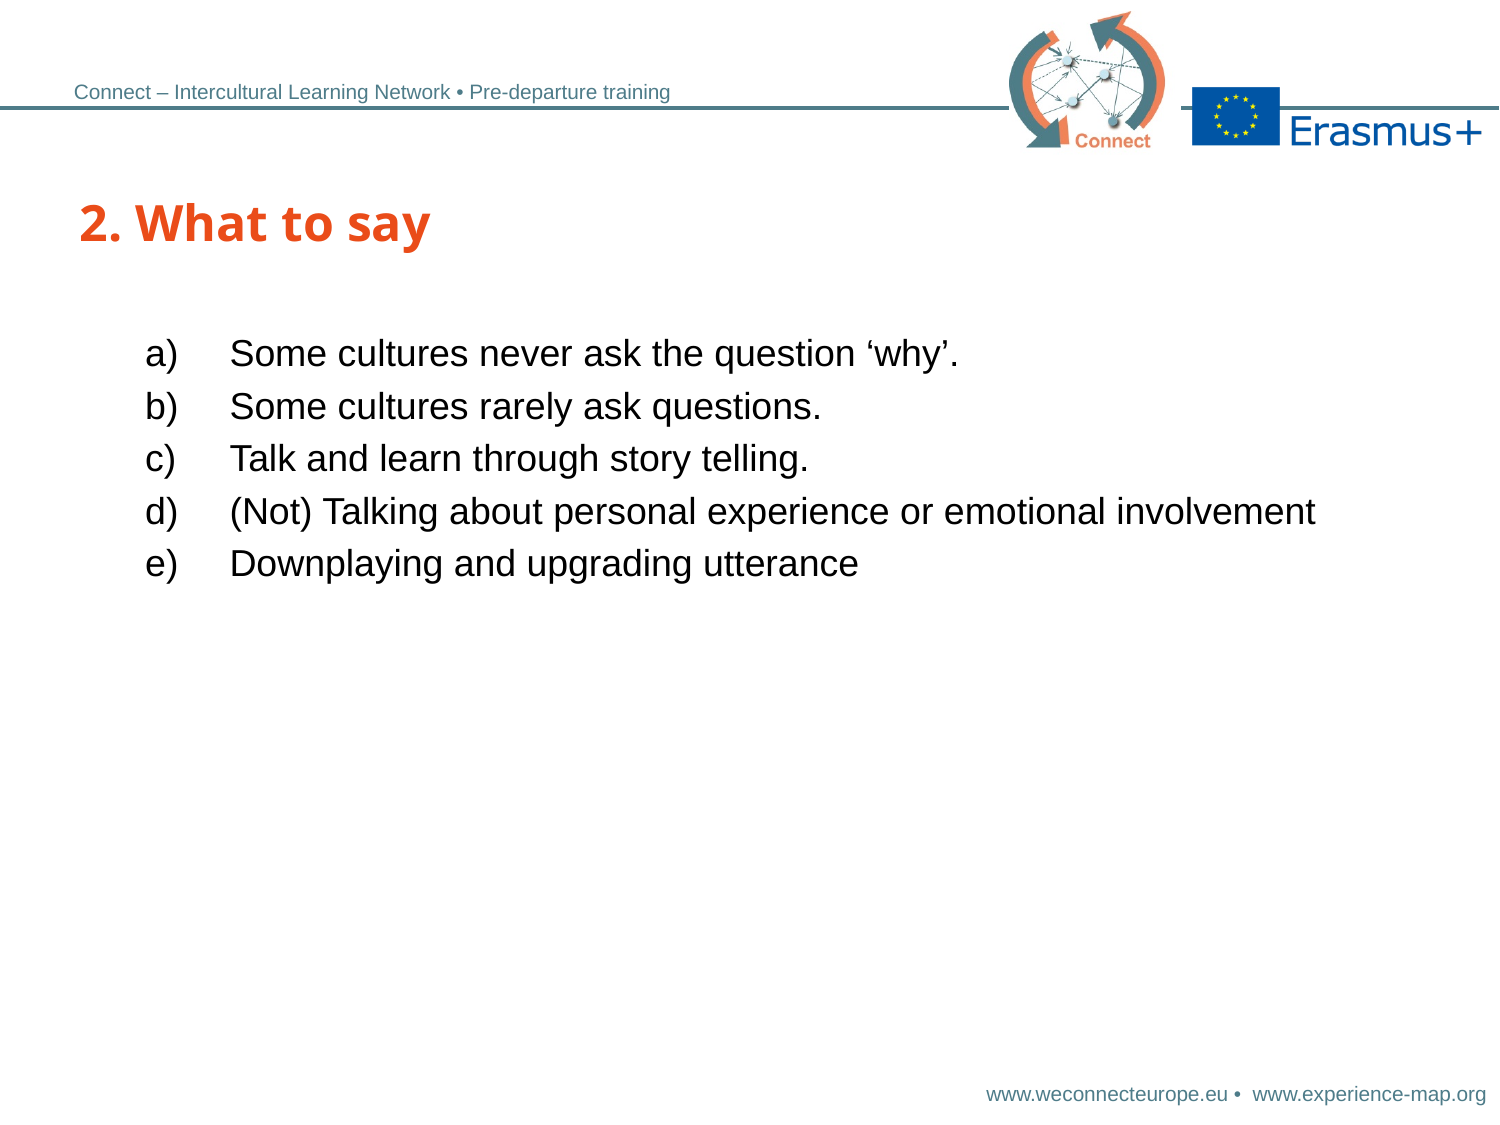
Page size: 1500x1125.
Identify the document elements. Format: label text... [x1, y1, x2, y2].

list 2. What to say Some cultures never ask the question ‘why’. Some cultures rarely ask questions. Talk and learn through story telling. (Not) Talking about personal experience or emotional involvement Downplaying and upgrading utterance [64, 184, 1500, 947]
picture [1009, 11, 1498, 162]
